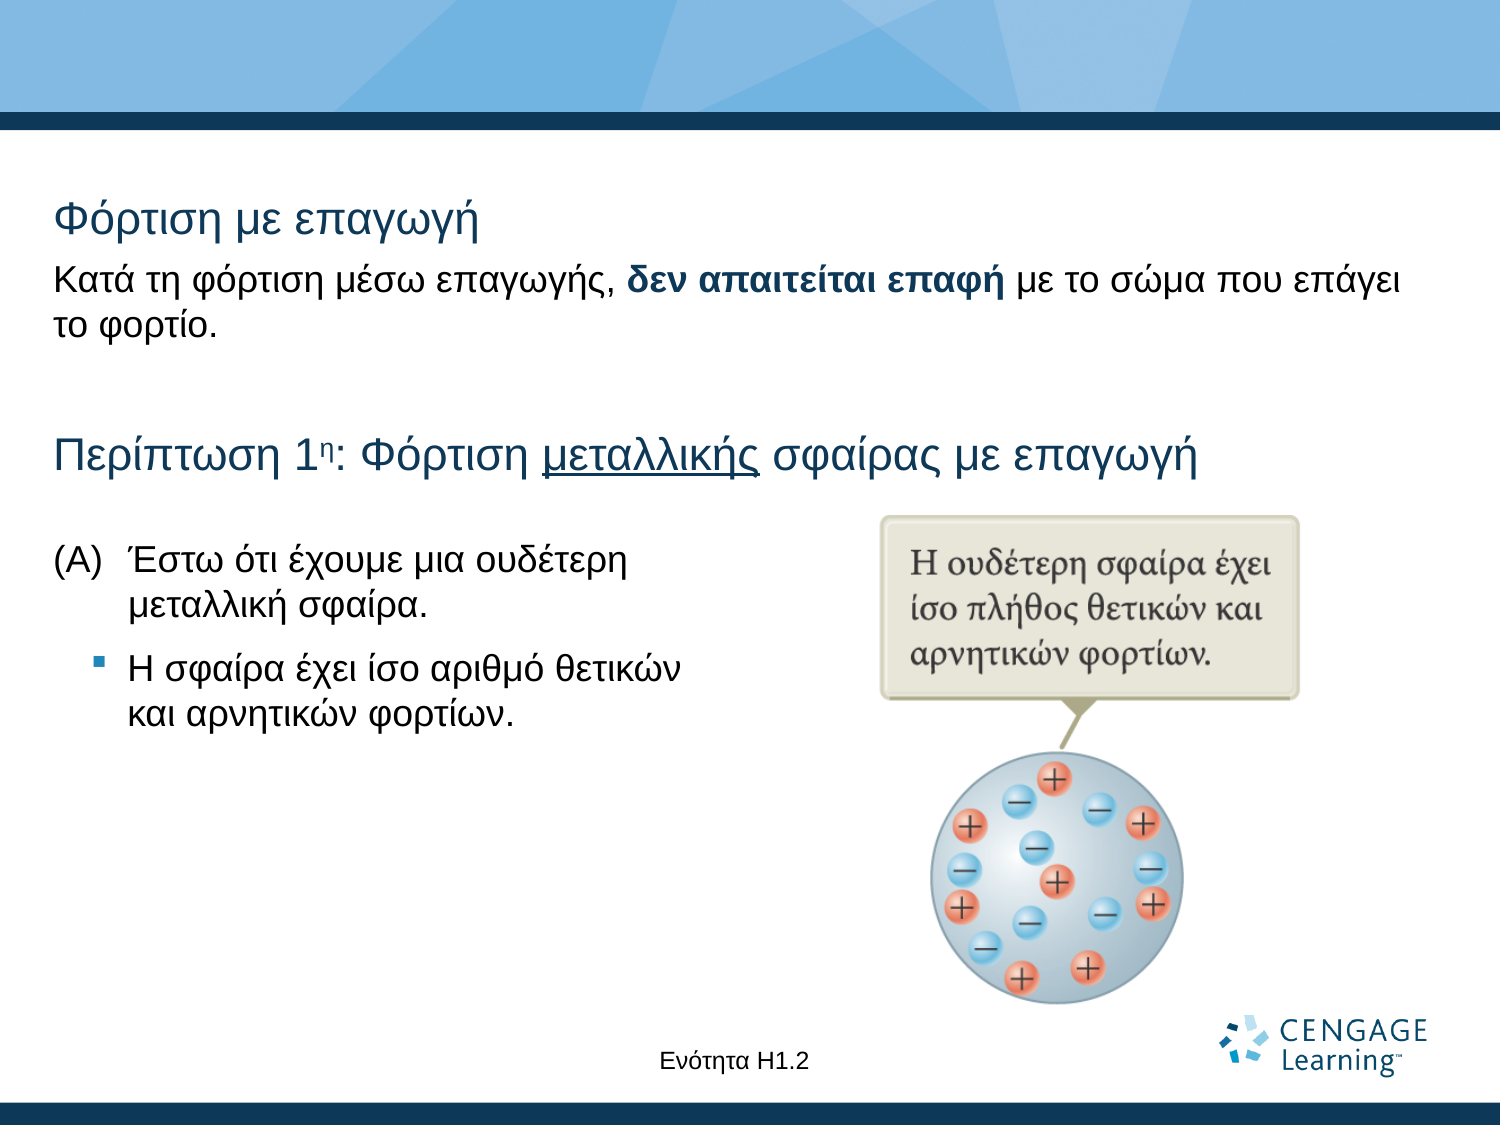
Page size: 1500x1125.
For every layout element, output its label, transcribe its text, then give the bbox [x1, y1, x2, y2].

text_box Περίπτωση 1η: Φόρτιση μεταλλικής σφαίρας με επαγωγή [53, 397, 1291, 481]
picture [867, 514, 1450, 1101]
text_box Ενότητα Η1.2 [587, 1037, 825, 1083]
picture [0, 0, 1500, 112]
text_box Κατά τη φόρτιση μέσω επαγωγής, δεν απαιτείται επαφή με το σώμα που επάγει το φορτίο. [53, 255, 1424, 346]
list (Α) Έστω ότι έχουμε μια ουδέτερη μεταλλική σφαίρα. Η σφαίρα έχει ίσο αριθμό θετικών και αρνητικών φορτίων. [52, 534, 716, 1125]
title Φόρτιση με επαγωγή [52, 108, 1303, 297]
